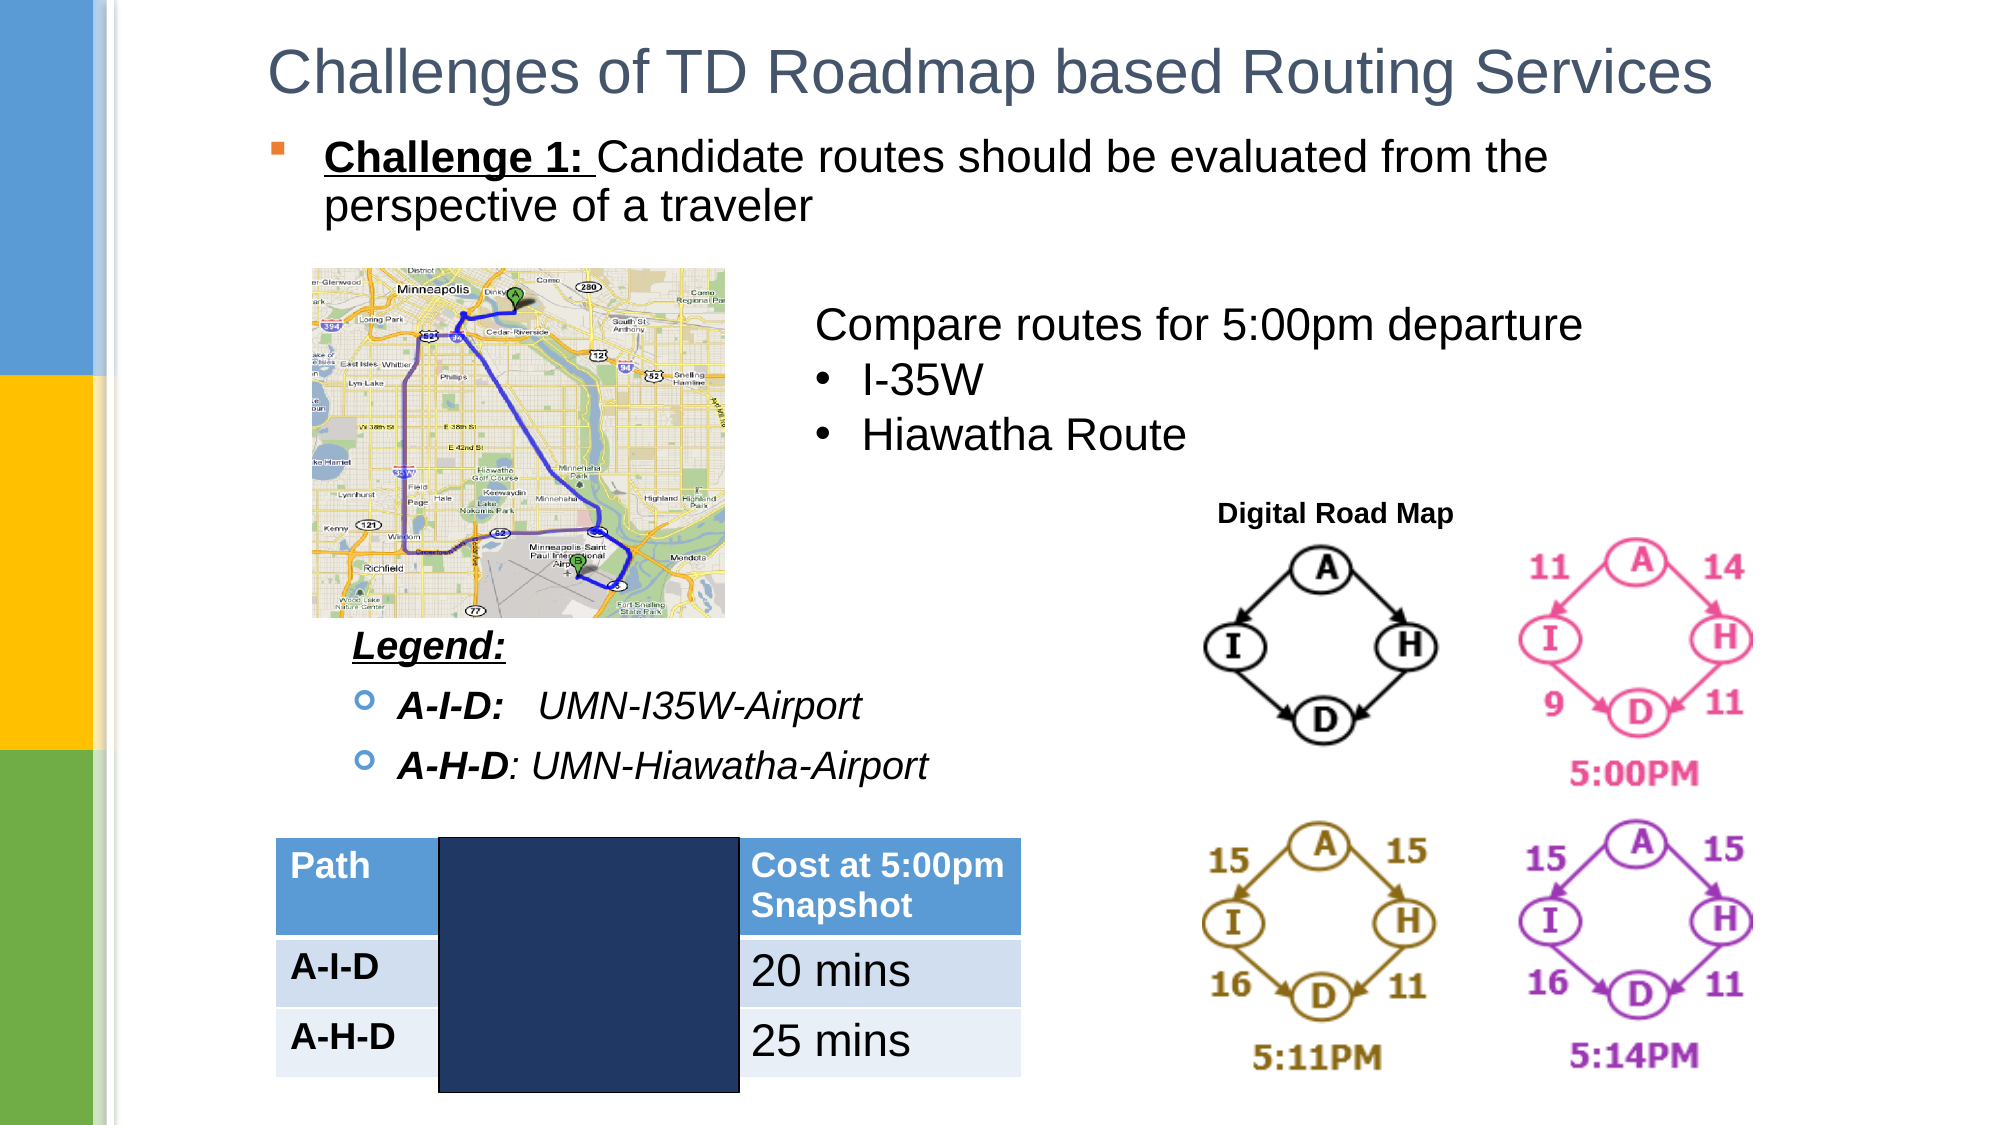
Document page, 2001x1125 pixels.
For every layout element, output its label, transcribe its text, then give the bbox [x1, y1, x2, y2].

text_box [438, 837, 739, 1093]
table_cell A-H-D [276, 1009, 438, 1077]
table_header Cost at 5:00pm Snapshot [739, 838, 1021, 935]
table_cell A-I-D [276, 940, 438, 1007]
title Challenges of TD Roadmap based Routing Services [252, 6, 1741, 125]
text_box Digital Road Map [1202, 486, 1535, 533]
text_box Compare routes for 5:00pm departure I-35W Hiawatha Route [799, 287, 1613, 468]
table_header Path [276, 838, 438, 935]
table_cell 25 mins [739, 1009, 1021, 1077]
text_box Legend: A-I-D: UMN-I35W-Airport A-H-D: UMN-Hiawatha-Airport [337, 612, 1023, 788]
picture [311, 266, 726, 619]
picture [1202, 536, 1754, 1078]
list Challenge 1: Candidate routes should be evaluated from the perspective of a traveler [252, 125, 1753, 243]
table_cell 20 mins [739, 940, 1021, 1007]
